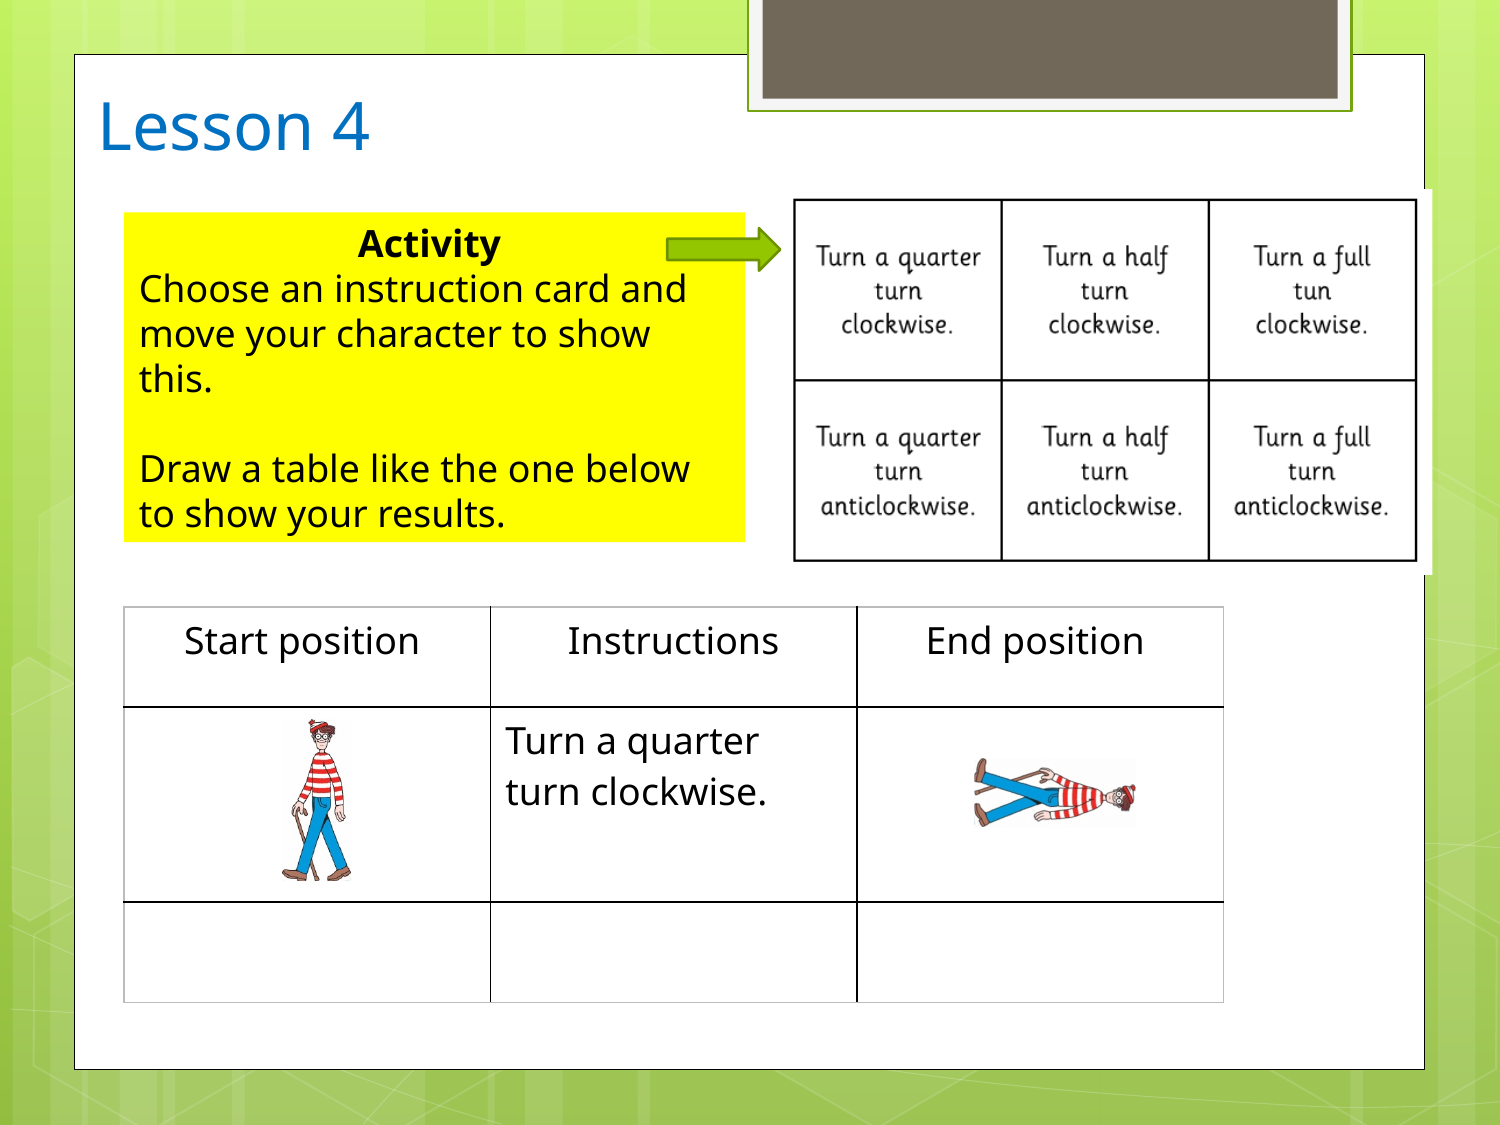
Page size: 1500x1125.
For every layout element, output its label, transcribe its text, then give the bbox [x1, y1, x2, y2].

table_header Instructions [491, 608, 856, 706]
table_cell [125, 903, 490, 1002]
table_cell [858, 708, 1223, 901]
table_cell [858, 903, 1223, 1002]
picture [281, 719, 352, 882]
text_box [665, 226, 774, 272]
table_header Start position [125, 608, 490, 706]
table_cell [125, 708, 490, 901]
text_box Activity Choose an instruction card and move your character to show this. Draw a table like the one below to show your results. [123, 212, 745, 543]
picture [780, 188, 1433, 575]
table_header End position [858, 608, 1223, 706]
picture [974, 712, 1136, 874]
title Lesson 4 [82, 0, 1500, 172]
table_cell [491, 903, 856, 1002]
table_cell Turn a quarter turn clockwise. [491, 708, 856, 901]
